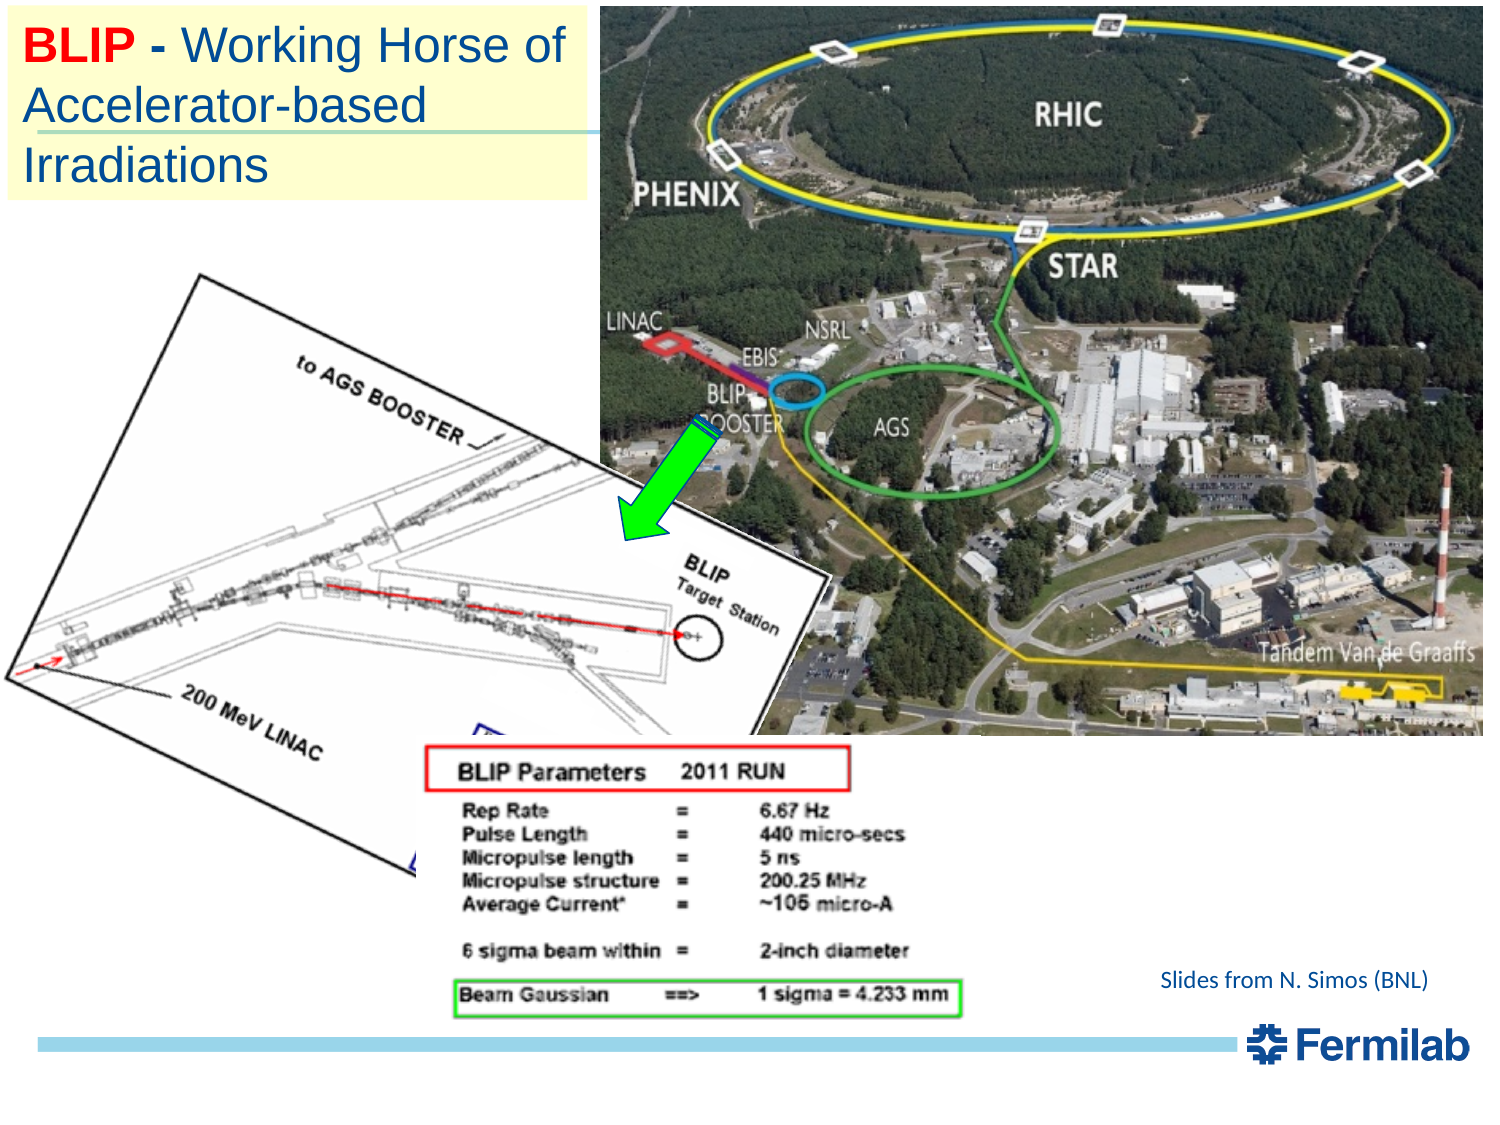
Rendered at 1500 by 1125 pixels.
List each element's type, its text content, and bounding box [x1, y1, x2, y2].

text_box Slides from N. Simos (BNL) [1145, 956, 1483, 1002]
text_box BLIP - Working Horse of Accelerator-based Irradiations [7, 5, 588, 201]
picture [0, 0, 1500, 1125]
